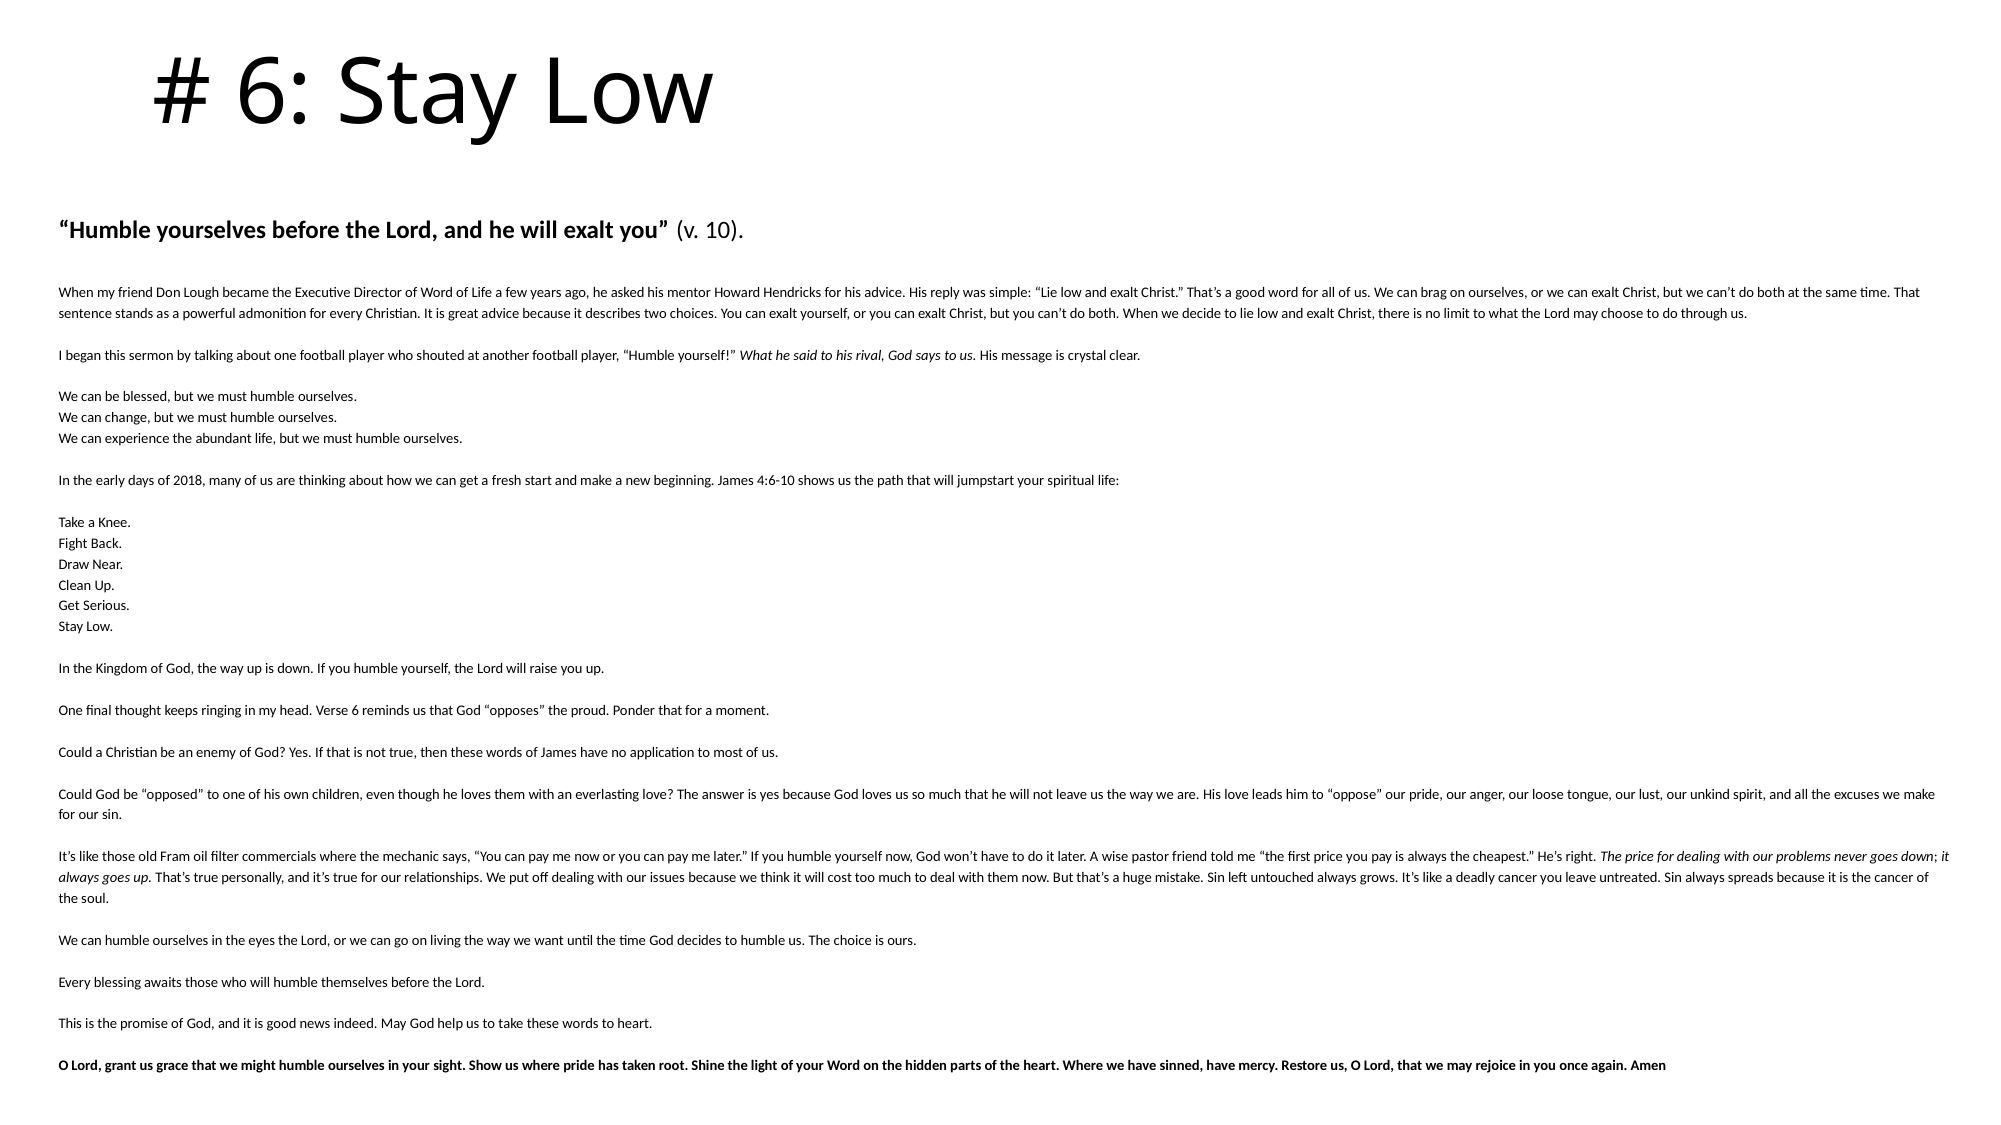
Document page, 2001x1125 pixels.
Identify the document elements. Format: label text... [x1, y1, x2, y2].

list “Humble yourselves before the Lord, and he will exalt you” (v. 10). When my friend Don Lough became the Executive Director of Word of Life a few years ago, he asked his mentor Howard Hendricks for his advice. His reply was simple: “Lie low and exalt Christ.” That’s a good word for all of us. We can brag on ourselves, or we can exalt Christ, but we can’t do both at the same time. That sentence stands as a powerful admonition for every Christian. It is great advice because it describes two choices. You can exalt yourself, or you can exalt Christ, but you can’t do both. When we decide to lie low and exalt Christ, there is no limit to what the Lord may choose to do through us. I began this sermon by talking about one football player who shouted at another football player, “Humble yourself!” What he said to his rival, God says to us. His message is crystal clear. We can be blessed, but we must humble ourselves. We can change, but we must humble ourselves. We can experience the abundant life, but we must humble ourselves. In the early days of 2018, many of us are thinking about how we can get a fresh start and make a new beginning. James 4:6-10 shows us the path that will jumpstart your spiritual life: Take a Knee. Fight Back. Draw Near. Clean Up. Get Serious. Stay Low. In the Kingdom of God, the way up is down. If you humble yourself, the Lord will raise you up. One final thought keeps ringing in my head. Verse 6 reminds us that God “opposes” the proud. Ponder that for a moment. Could a Christian be an enemy of God? Yes. If that is not true, then these words of James have no application to most of us. Could God be “opposed” to one of his own children, even though he loves them with an everlasting love? The answer is yes because God loves us so much that he will not leave us the way we are. His love leads him to “oppose” our pride, our anger, our loose tongue, our lust, our unkind spirit, and all the excuses we make for our sin. It’s like those old Fram oil filter commercials where the mechanic says, “You can pay me now or you can pay me later.” If you humble yourself now, God won’t have to do it later. A wise pastor friend told me “the first price you pay is always the cheapest.” He’s right. The price for dealing with our problems never goes down; it always goes up. That’s true personally, and it’s true for our relationships. We put off dealing with our issues because we think it will cost too much to deal with them now. But that’s a huge mistake. Sin left untouched always grows. It’s like a deadly cancer you leave untreated. Sin always spreads because it is the cancer of the soul. We can humble ourselves in the eyes the Lord, or we can go on living the way we want until the time God decides to humble us. The choice is ours. Every blessing awaits those who will humble themselves before the Lord. This is the promise of God, and it is good news indeed. May God help us to take these words to heart. O Lord, grant us grace that we might humble ourselves in your sight. Show us where pride has taken root. Shine the light of your Word on the hidden parts of the heart. Where we have sinned, have mercy. Restore us, O Lord, that we may rejoice in you once again. Amen [43, 200, 1966, 1092]
title # 6: Stay Low [137, 16, 1863, 172]
